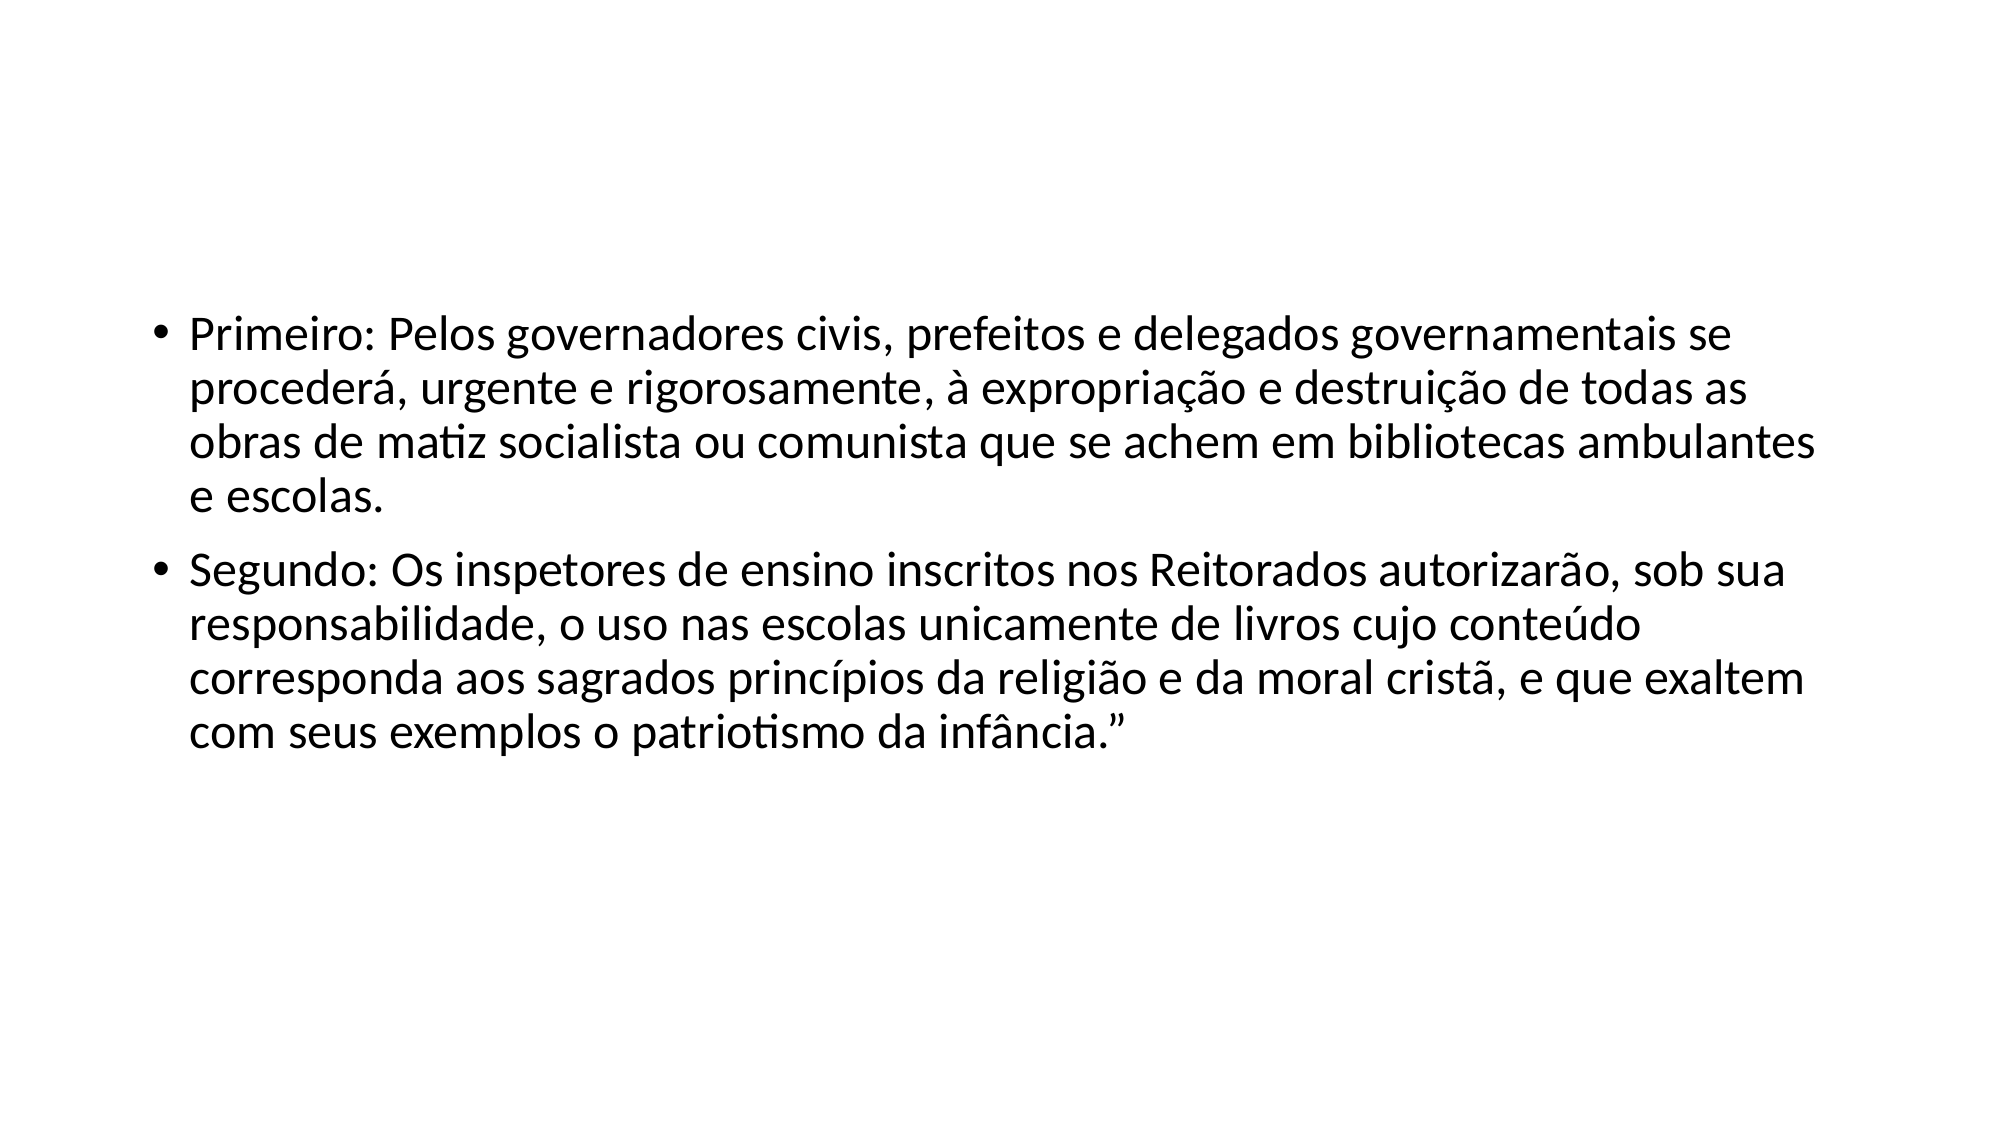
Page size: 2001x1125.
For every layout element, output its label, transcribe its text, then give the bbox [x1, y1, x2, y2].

list Primeiro: Pelos governadores civis, prefeitos e delegados governamentais se procederá, urgente e rigorosamente, à expropriação e destruição de todas as obras de matiz socialista ou comunista que se achem em bibliotecas ambulantes e escolas. Segundo: Os inspetores de ensino inscritos nos Reitorados autorizarão, sob sua responsabilidade, o uso nas escolas unicamente de livros cujo conteúdo corresponda aos sagrados princípios da religião e da moral cristã, e que exaltem com seus exemplos o patriotismo da infância.” [137, 299, 1863, 1014]
